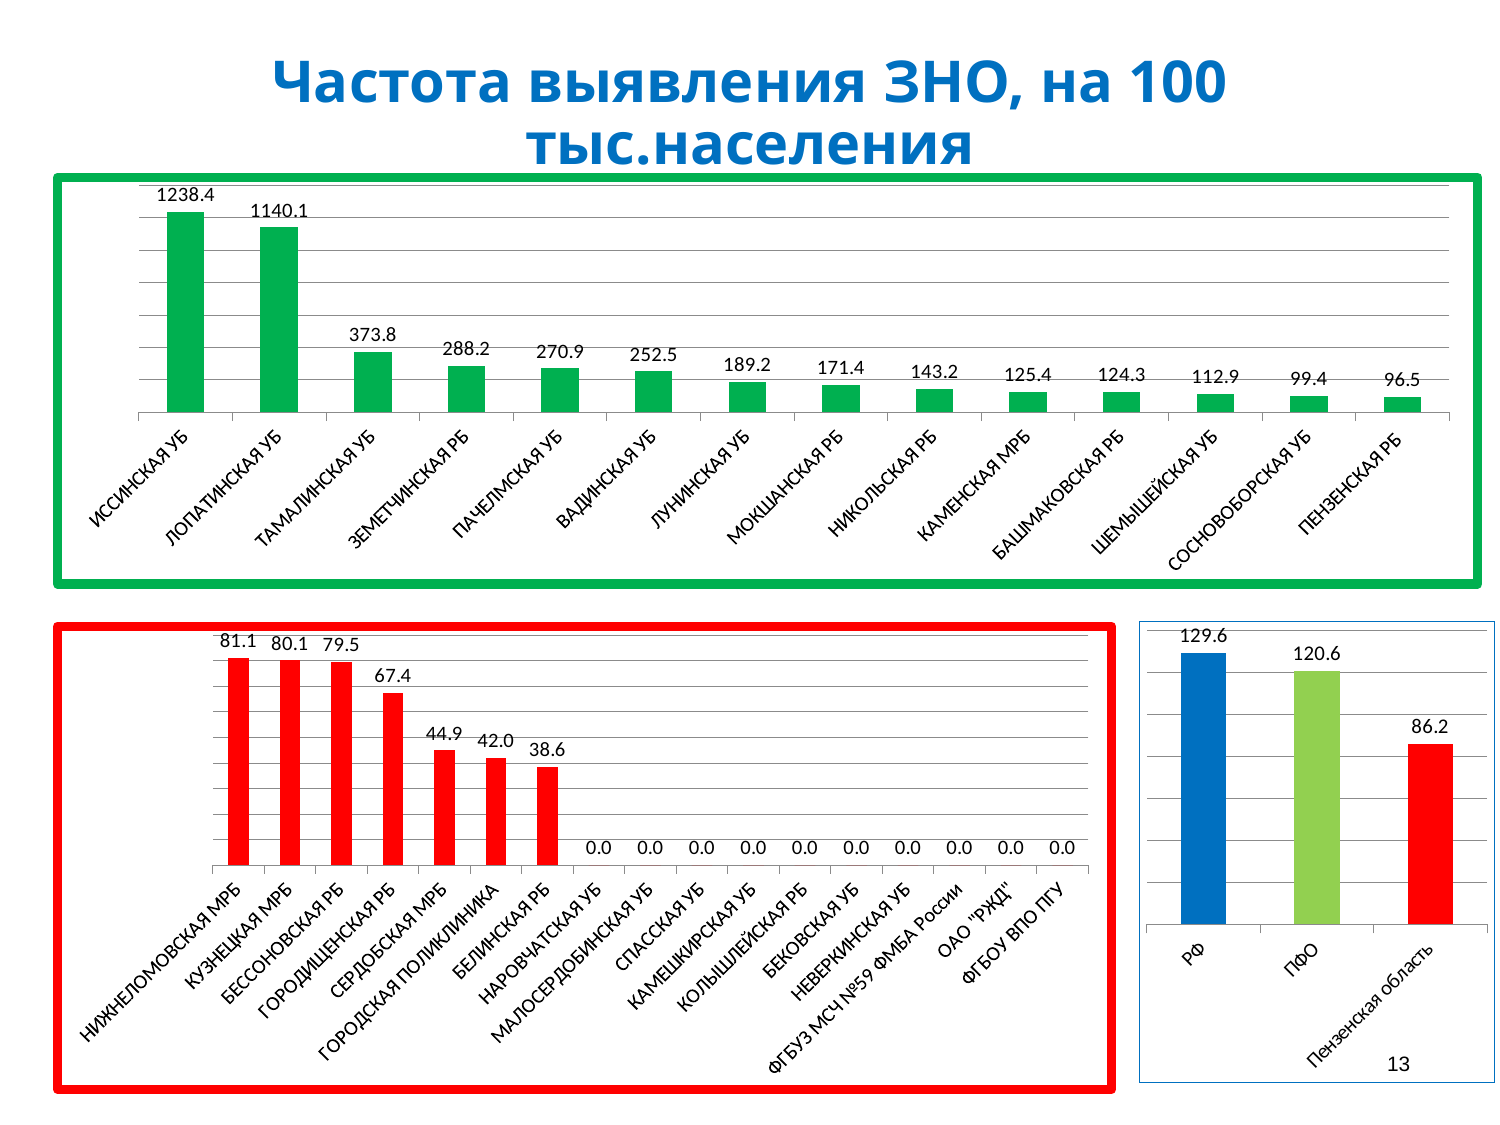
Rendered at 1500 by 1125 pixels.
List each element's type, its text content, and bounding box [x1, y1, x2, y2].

slide_number 13 [1074, 1024, 1425, 1103]
title Частота выявления ЗНО, на 100 тыс.населения [75, 45, 1425, 172]
chart [1139, 621, 1495, 1083]
chart [52, 621, 1117, 1095]
chart [53, 172, 1483, 589]
